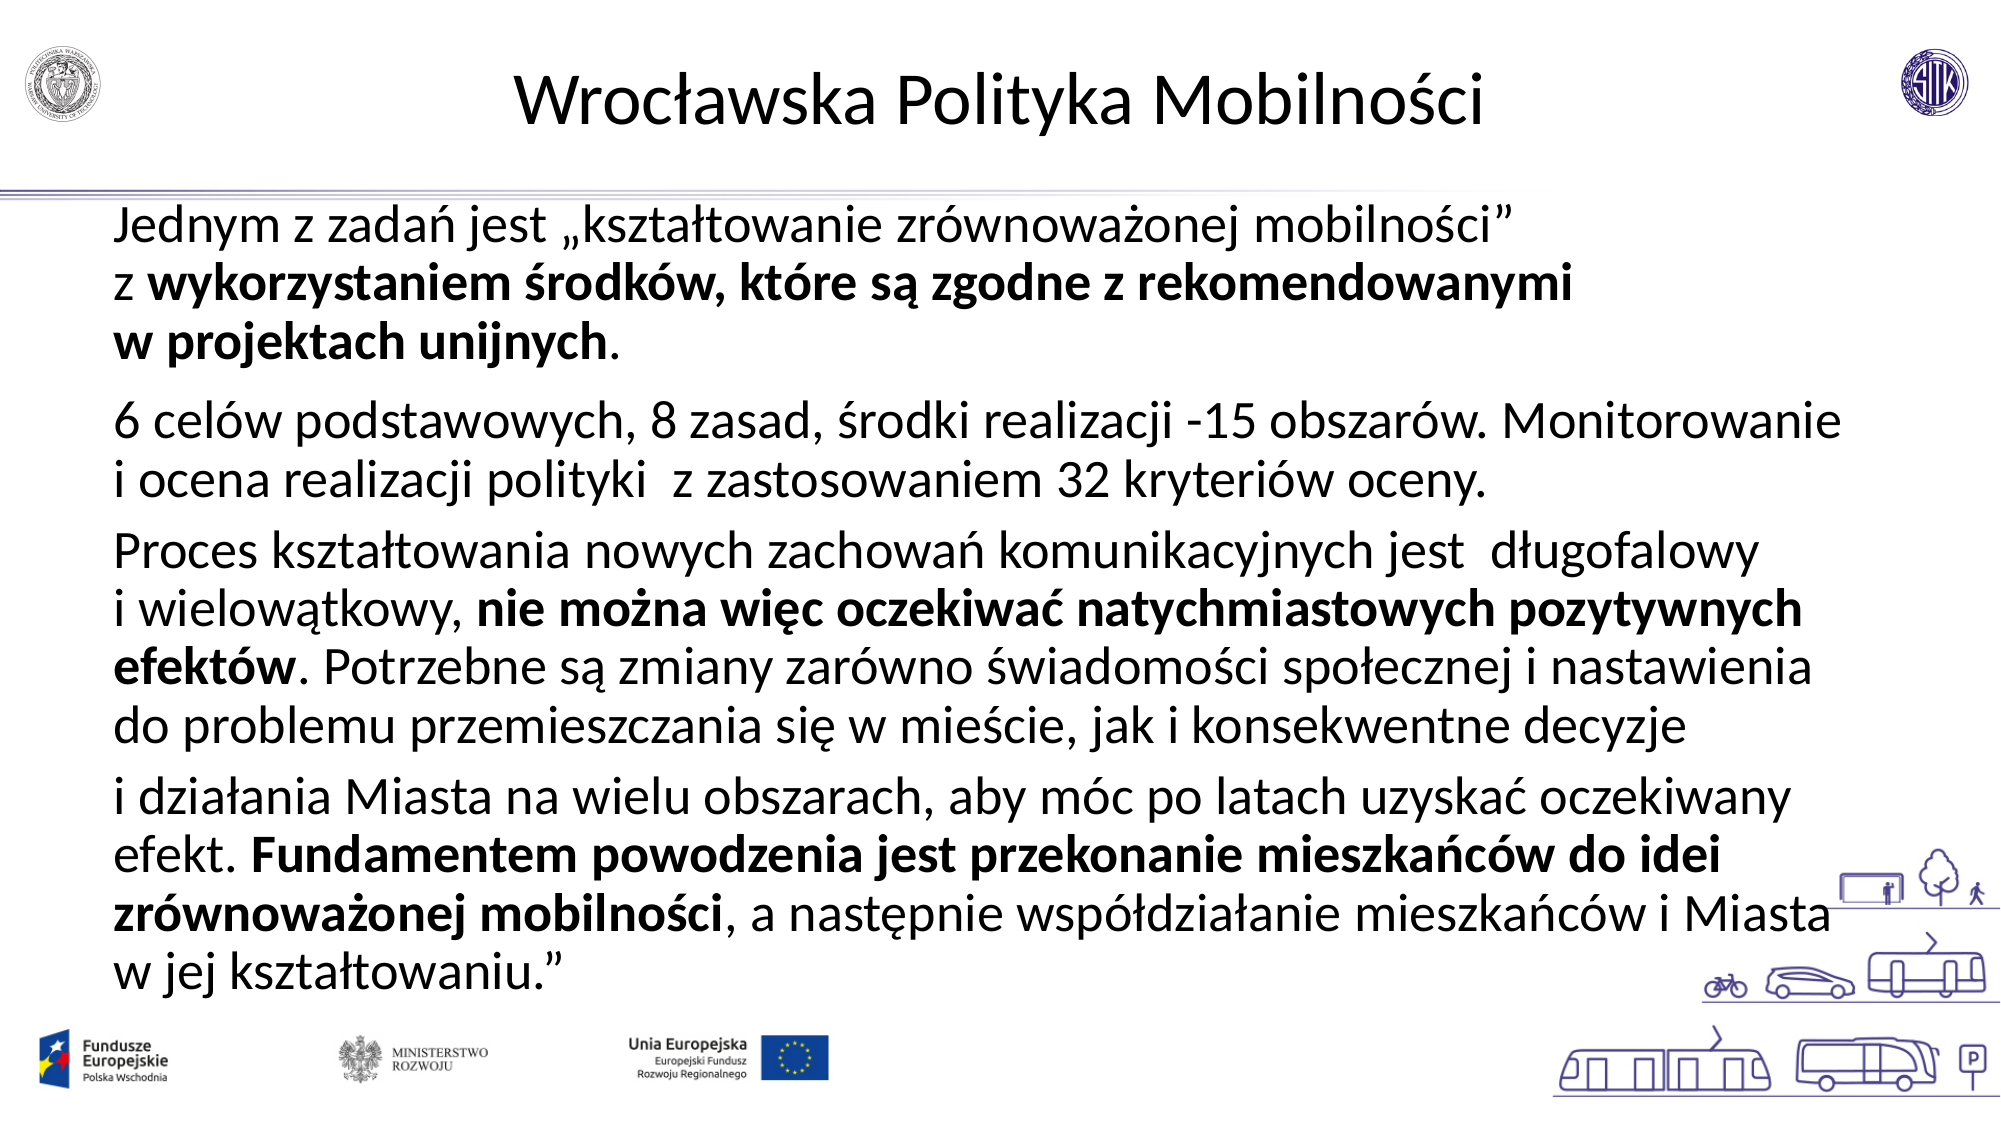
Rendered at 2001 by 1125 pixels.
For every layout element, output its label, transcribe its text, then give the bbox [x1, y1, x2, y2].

title Wrocławska Polityka Mobilności [297, 28, 1703, 172]
footer [662, 1042, 1338, 1103]
picture [0, 0, 2001, 1125]
list Jednym z zadań jest „kształtowanie zrównoważonej mobilności” z wykorzystaniem środków, które są zgodne z rekomendowanymi w projektach unijnych. 6 celów podstawowych, 8 zasad, środki realizacji -15 obszarów. Monitorowanie i ocena realizacji polityki z zastosowaniem 32 kryteriów oceny. Proces kształtowania nowych zachowań komunikacyjnych jest długofalowy i wielowątkowy, nie można więc oczekiwać natychmiastowych pozytywnych efektów. Potrzebne są zmiany zarówno świadomości społecznej i nastawienia do problemu przemieszczania się w mieście, jak i konsekwentne decyzje i działania Miasta na wielu obszarach, aby móc po latach uzyskać oczekiwany efekt. Fundamentem powodzenia jest przekonanie mieszkańców do idei zrównoważonej mobilności, a następnie współdziałanie mieszkańców i Miasta w jej kształtowaniu.” [98, 188, 1889, 988]
